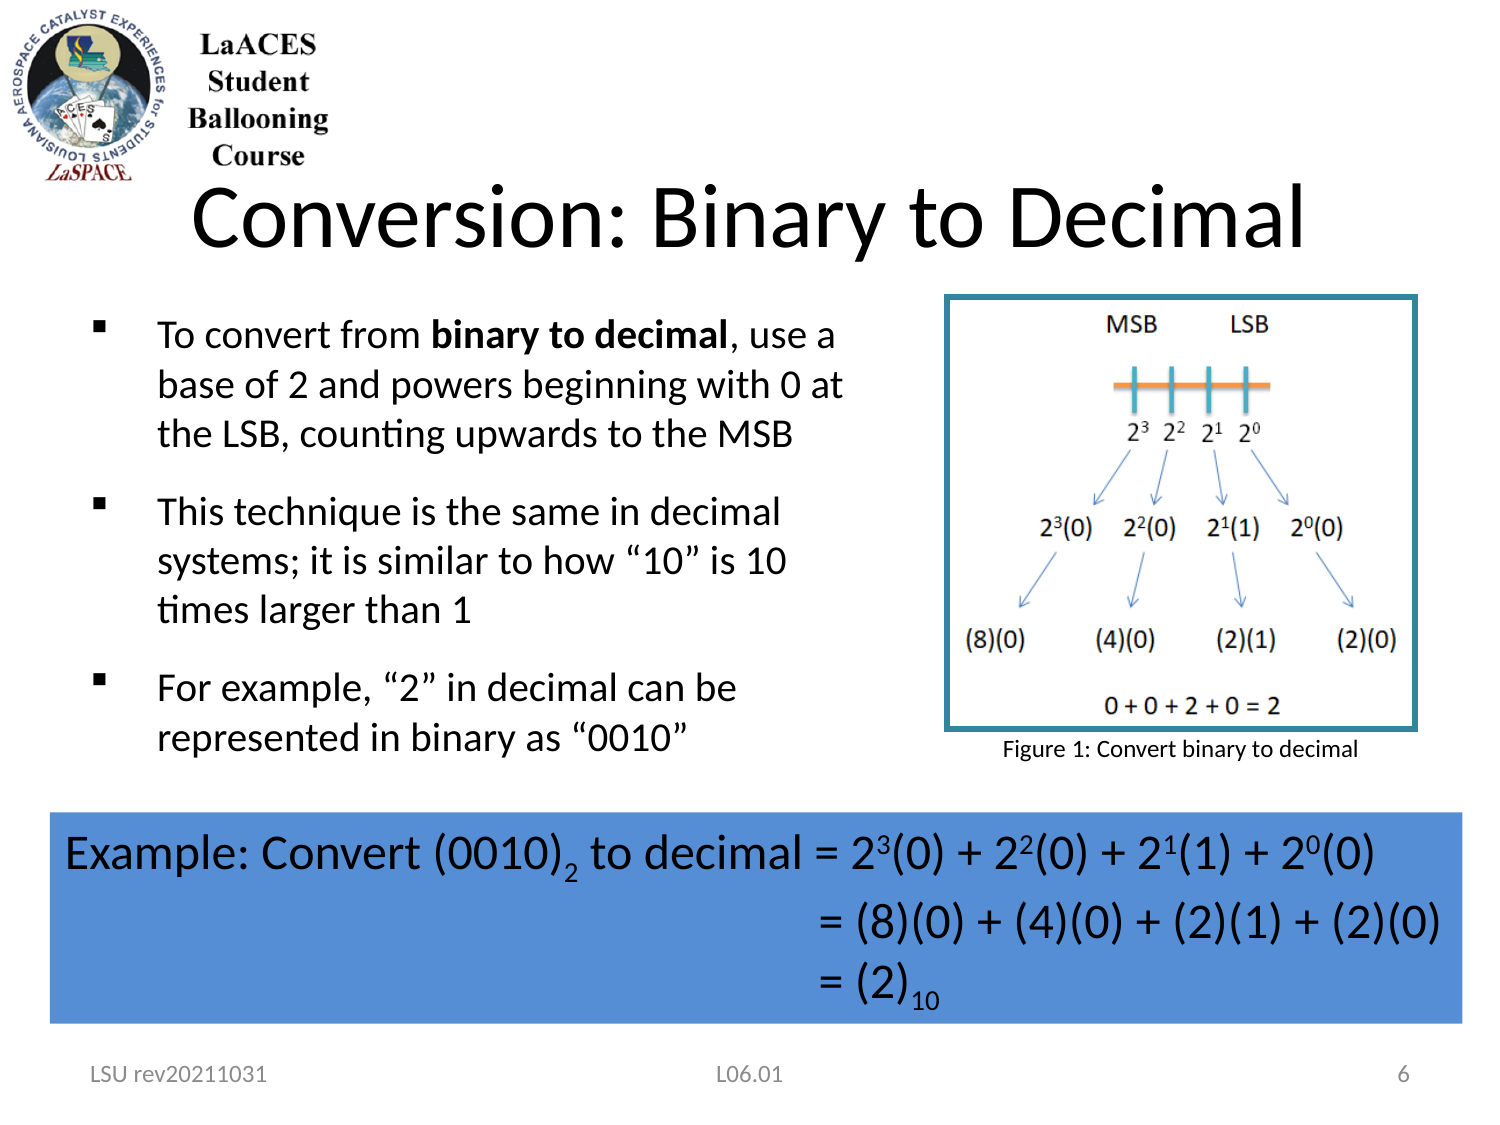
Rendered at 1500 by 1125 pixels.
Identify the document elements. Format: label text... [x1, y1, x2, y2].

list To convert from binary to decimal, use a base of 2 and powers beginning with 0 at the LSB, counting upwards to the MSB This technique is the same in decimal systems; it is similar to how “10” is 10 times larger than 1 For example, “2” in decimal can be represented in binary as “0010” [75, 299, 900, 775]
picture [949, 299, 1413, 727]
footer L06.01 [512, 1042, 988, 1103]
picture [0, 0, 350, 189]
text_box Example: Convert (0010)2 to decimal = 23(0) + 22(0) + 21(1) + 20(0) = (8)(0) + (4)(0) + (2)(1) + (2)(0) = (2)10 [49, 812, 1463, 1024]
slide_number 6 [1074, 1042, 1425, 1103]
title Conversion: Binary to Decimal [75, 116, 1425, 305]
text_box Figure 1: Convert binary to decimal [937, 725, 1425, 770]
slide_number LSU rev20211031 [75, 1042, 425, 1103]
